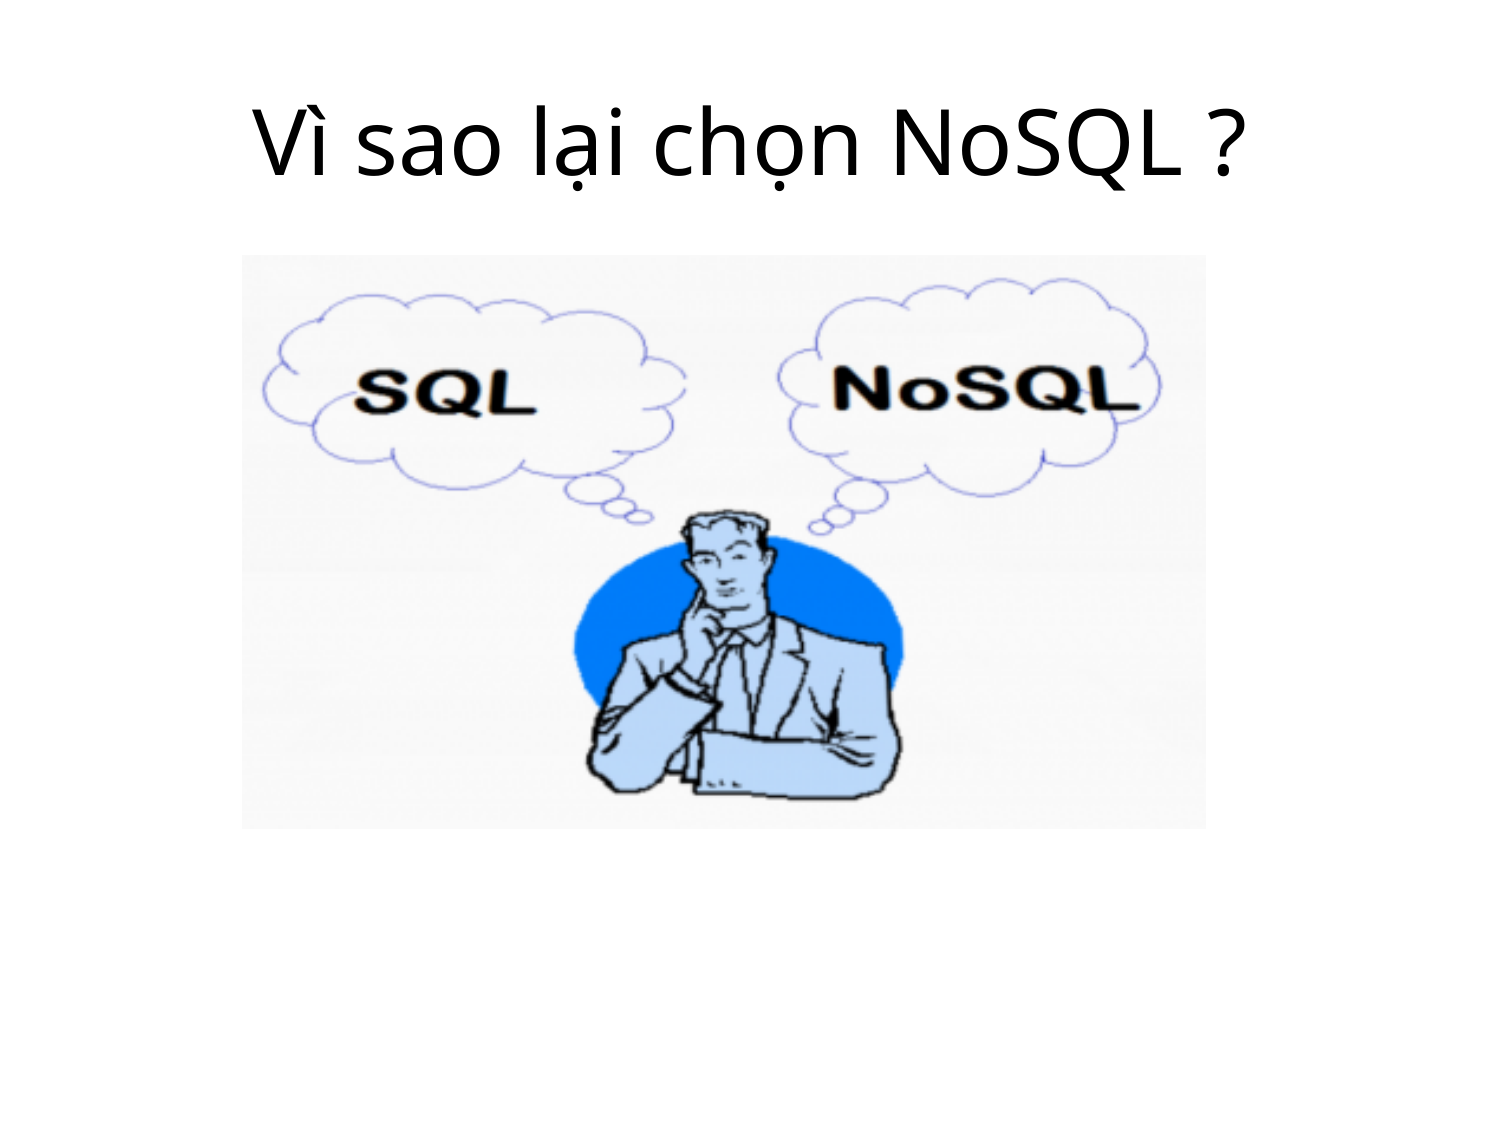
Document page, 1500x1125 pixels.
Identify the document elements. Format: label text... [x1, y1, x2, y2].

title Vì sao lại chọn NoSQL ? [75, 45, 1425, 233]
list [241, 255, 1206, 830]
